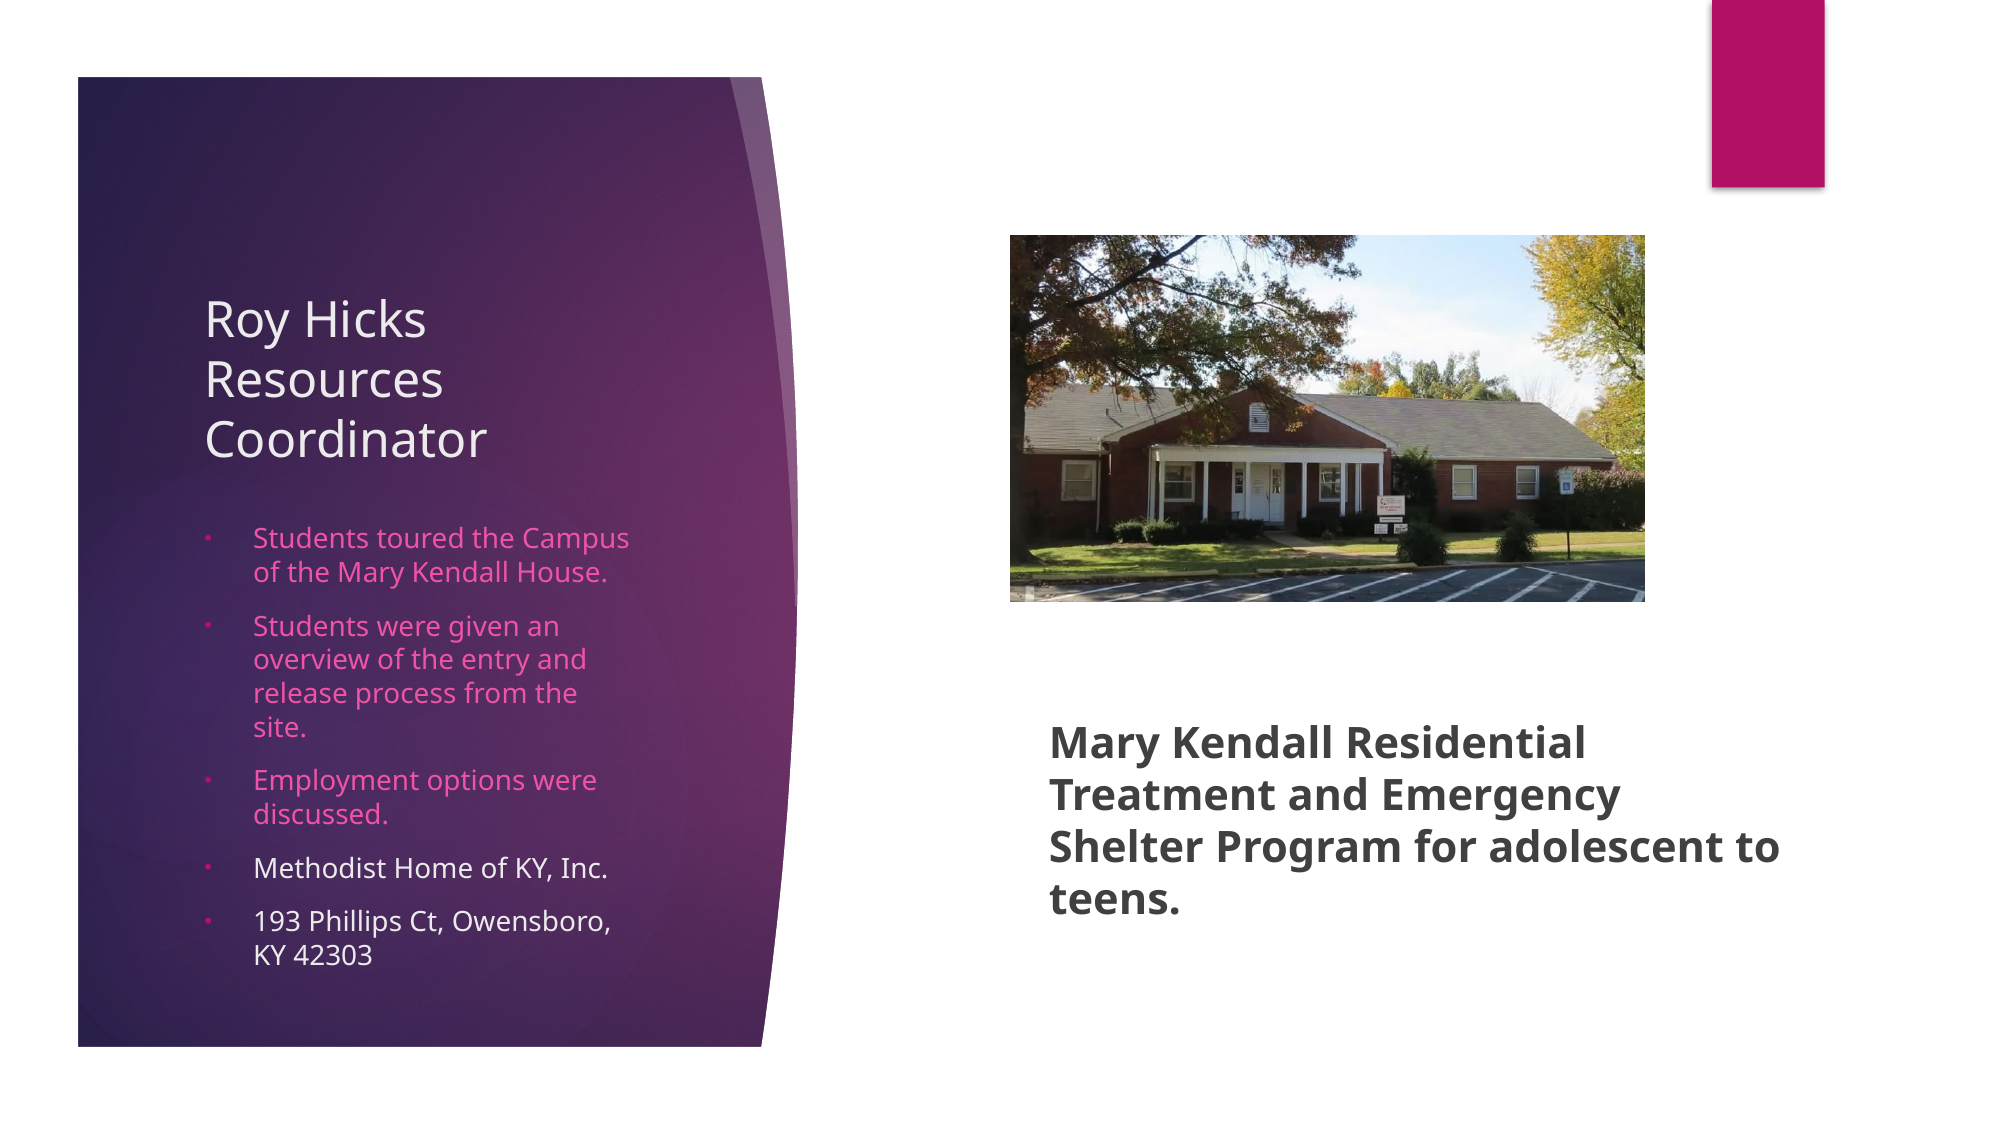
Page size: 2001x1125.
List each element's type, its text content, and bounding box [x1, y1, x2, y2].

picture [1010, 234, 1645, 603]
list Mary Kendall Residential Treatment and Emergency Shelter Program for adolescent to teens. [1033, 584, 1800, 988]
title Roy Hicks Resources Coordinator [189, 212, 648, 475]
list Students toured the Campus of the Mary Kendall House. Students were given an overview of the entry and release process from the site. Employment options were discussed. Methodist Home of KY, Inc. 193 Phillips Ct, Owensboro, KY 42303 [189, 513, 648, 989]
